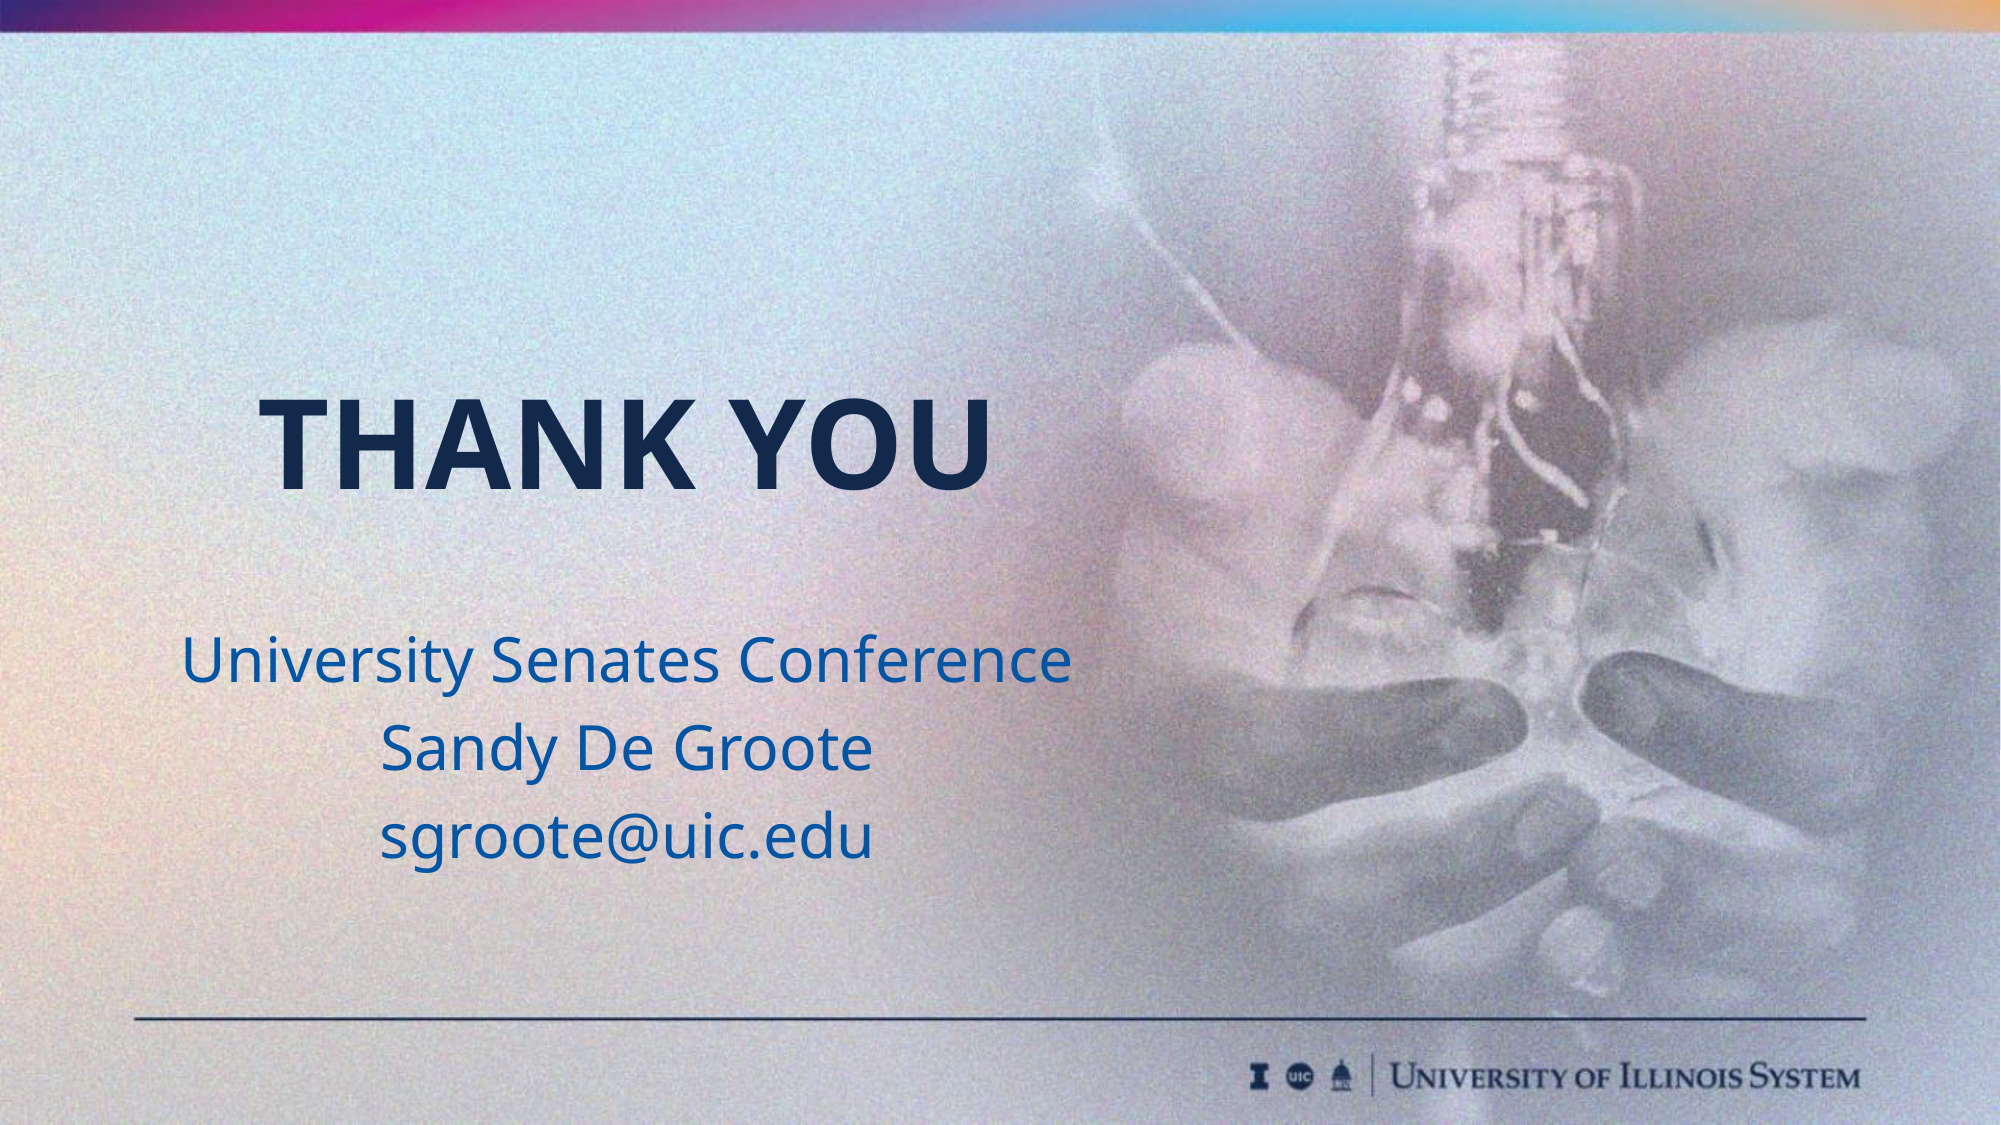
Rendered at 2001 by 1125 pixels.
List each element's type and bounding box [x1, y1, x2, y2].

list [0, 0, 2000, 1125]
